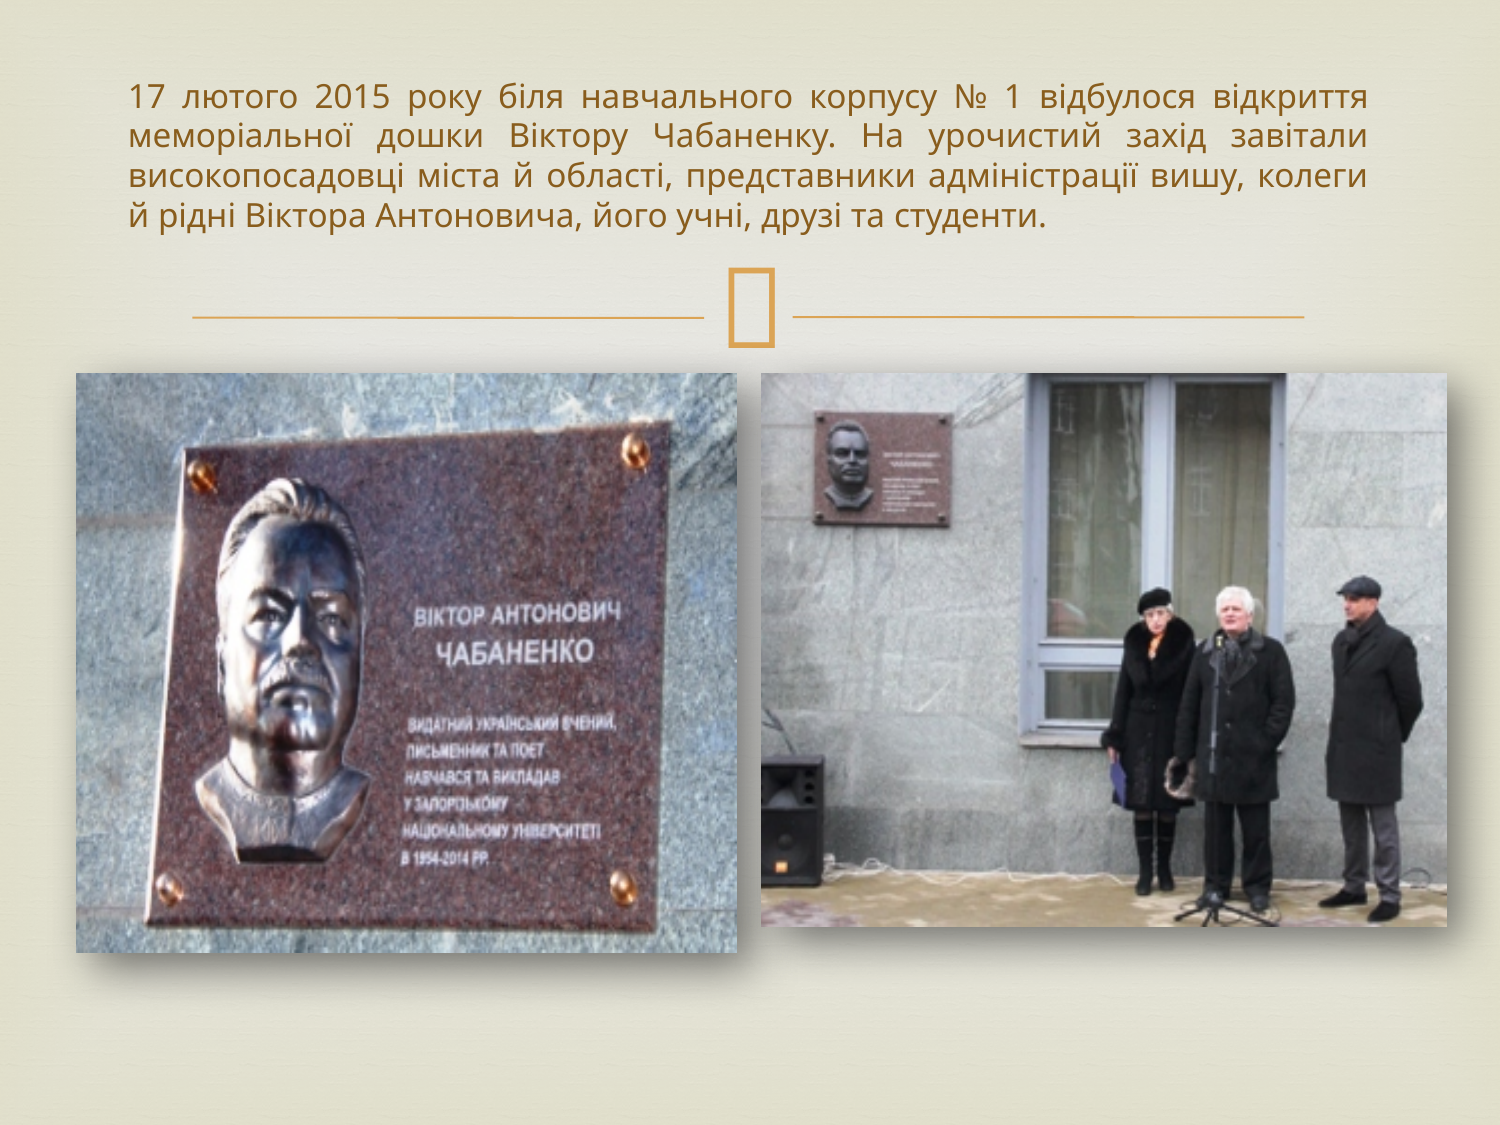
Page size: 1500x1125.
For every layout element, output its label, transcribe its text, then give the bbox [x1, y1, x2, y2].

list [761, 372, 1448, 928]
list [76, 372, 737, 953]
title 17 лютого 2015 року біля навчального корпусу № 1 відбулося відкриття меморіальної дошки Віктору Чабаненку. На урочистий захід завітали високопосадовці міста й області, представники адміністрації вишу, колеги й рідні Віктора Антоновича, його учні, друзі та студенти. [112, 42, 1386, 267]
